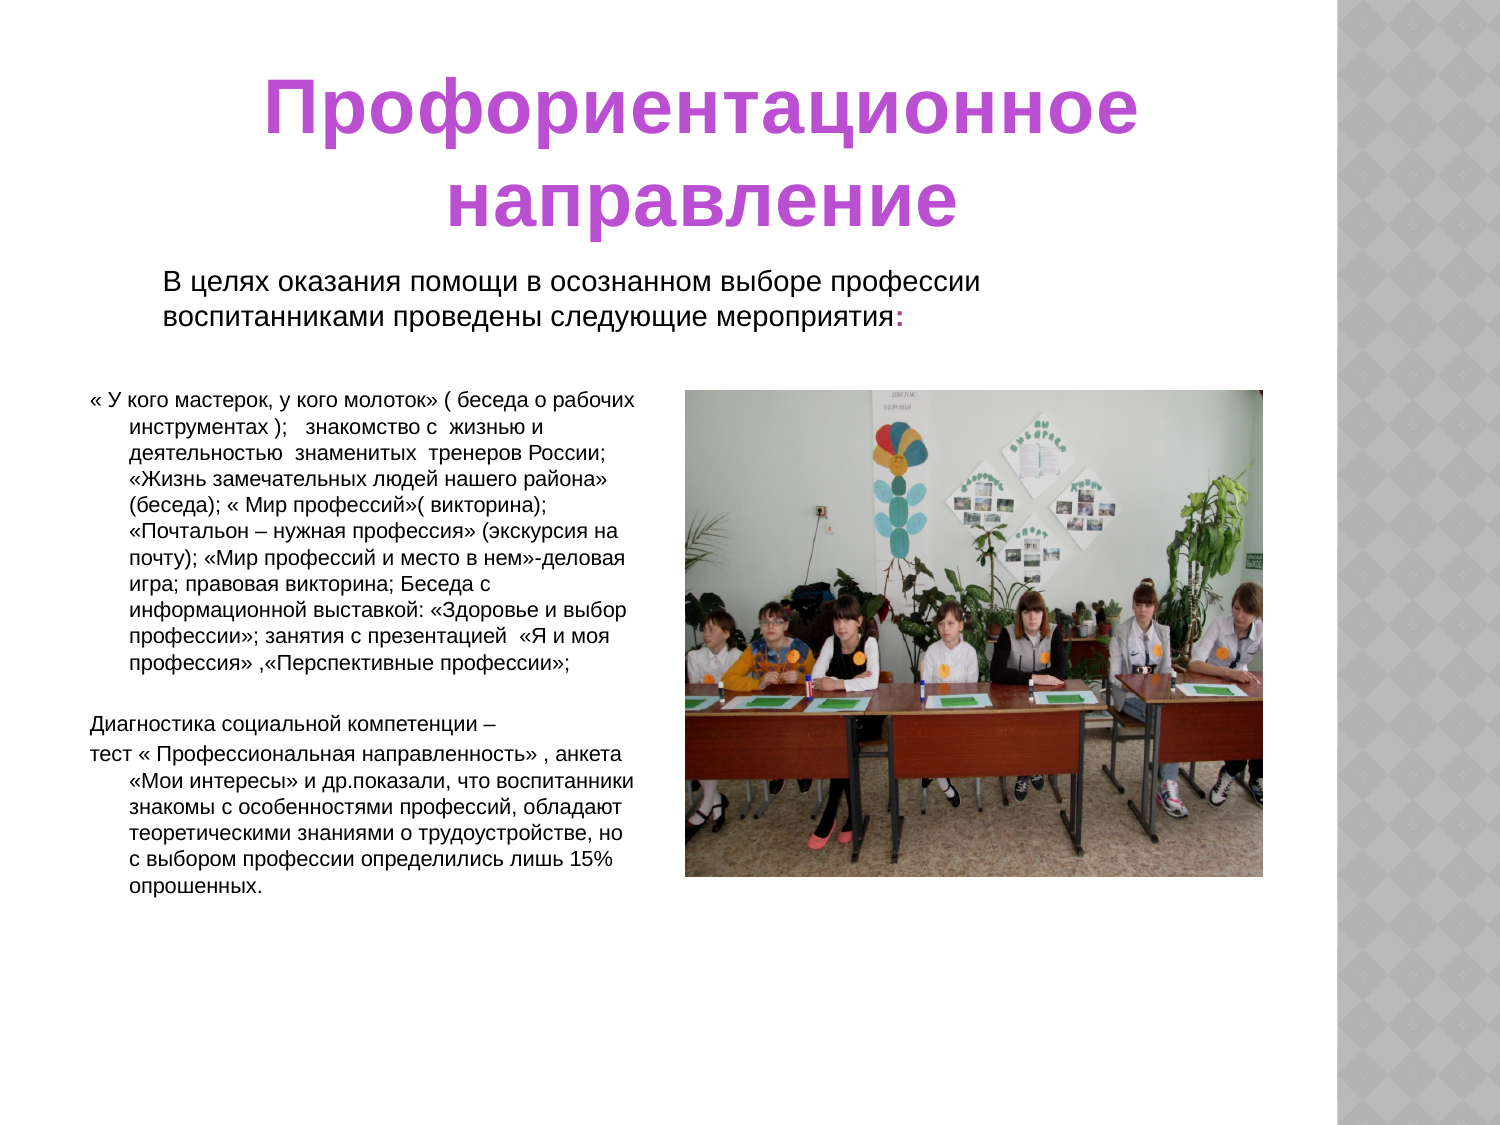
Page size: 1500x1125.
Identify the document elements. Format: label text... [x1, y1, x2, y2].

title Профориентационное направление [76, 54, 1329, 243]
text_box В целях оказания помощи в осознанном выборе профессии воспитанниками проведены следующие мероприятия: [147, 255, 1187, 340]
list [684, 390, 1264, 877]
list « У кого мастерок, у кого молоток» ( беседа о рабочих инструментах ); знакомство с жизнью и деятельностью знаменитых тренеров России; «Жизнь замечательных людей нашего района» (беседа); « Мир профессий»( викторина); «Почтальон – нужная профессия» (экскурсия на почту); «Мир профессий и место в нем»-деловая игра; правовая викторина; Беседа с информационной выставкой: «Здоровье и выбор профессии»; занятия с презентацией «Я и моя профессия» ,«Перспективные профессии»; Диагностика социальной компетенции – тест « Профессиональная направленность» , анкета «Мои интересы» и др.показали, что воспитанники знакомы с особенностями профессий, обладают теоретическими знаниями о трудоустройстве, но с выбором профессии определились лишь 15% опрошенных. [75, 349, 653, 1005]
